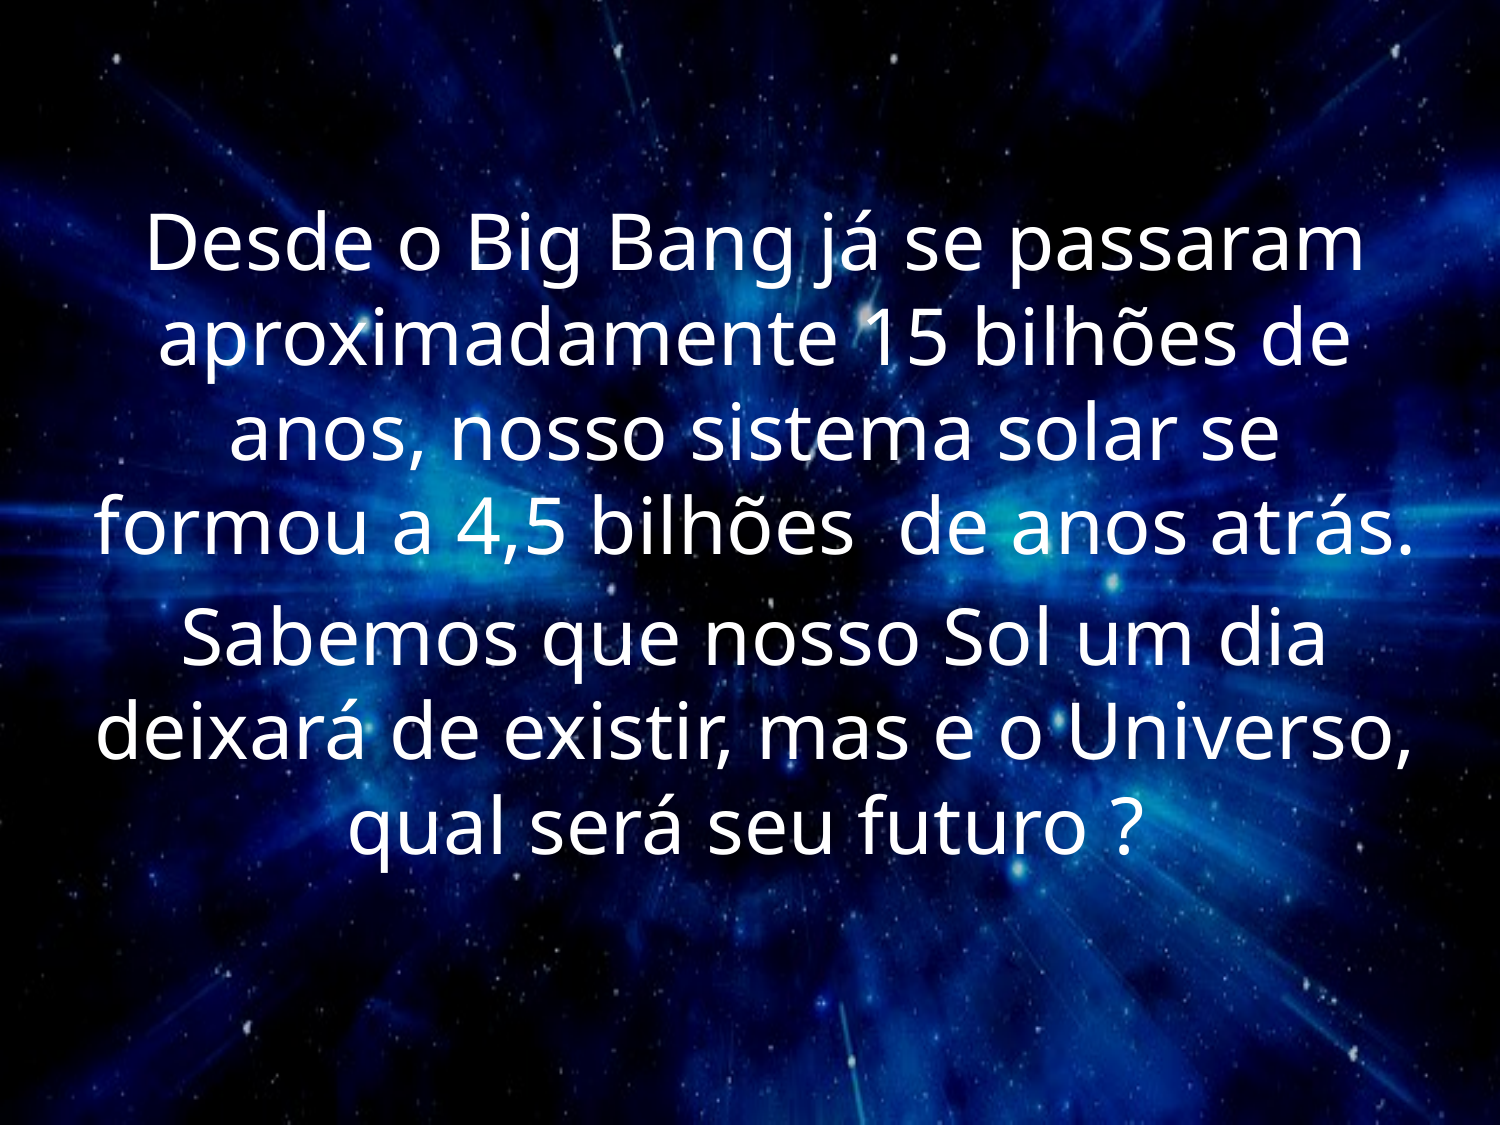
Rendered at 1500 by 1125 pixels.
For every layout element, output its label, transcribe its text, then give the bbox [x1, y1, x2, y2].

list Desde o Big Bang já se passaram aproximadamente 15 bilhões de anos, nosso sistema solar se formou a 4,5 bilhões de anos atrás. Sabemos que nosso Sol um dia deixará de existir, mas e o Universo, qual será seu futuro ? [76, 184, 1436, 953]
picture [0, 0, 1500, 1125]
